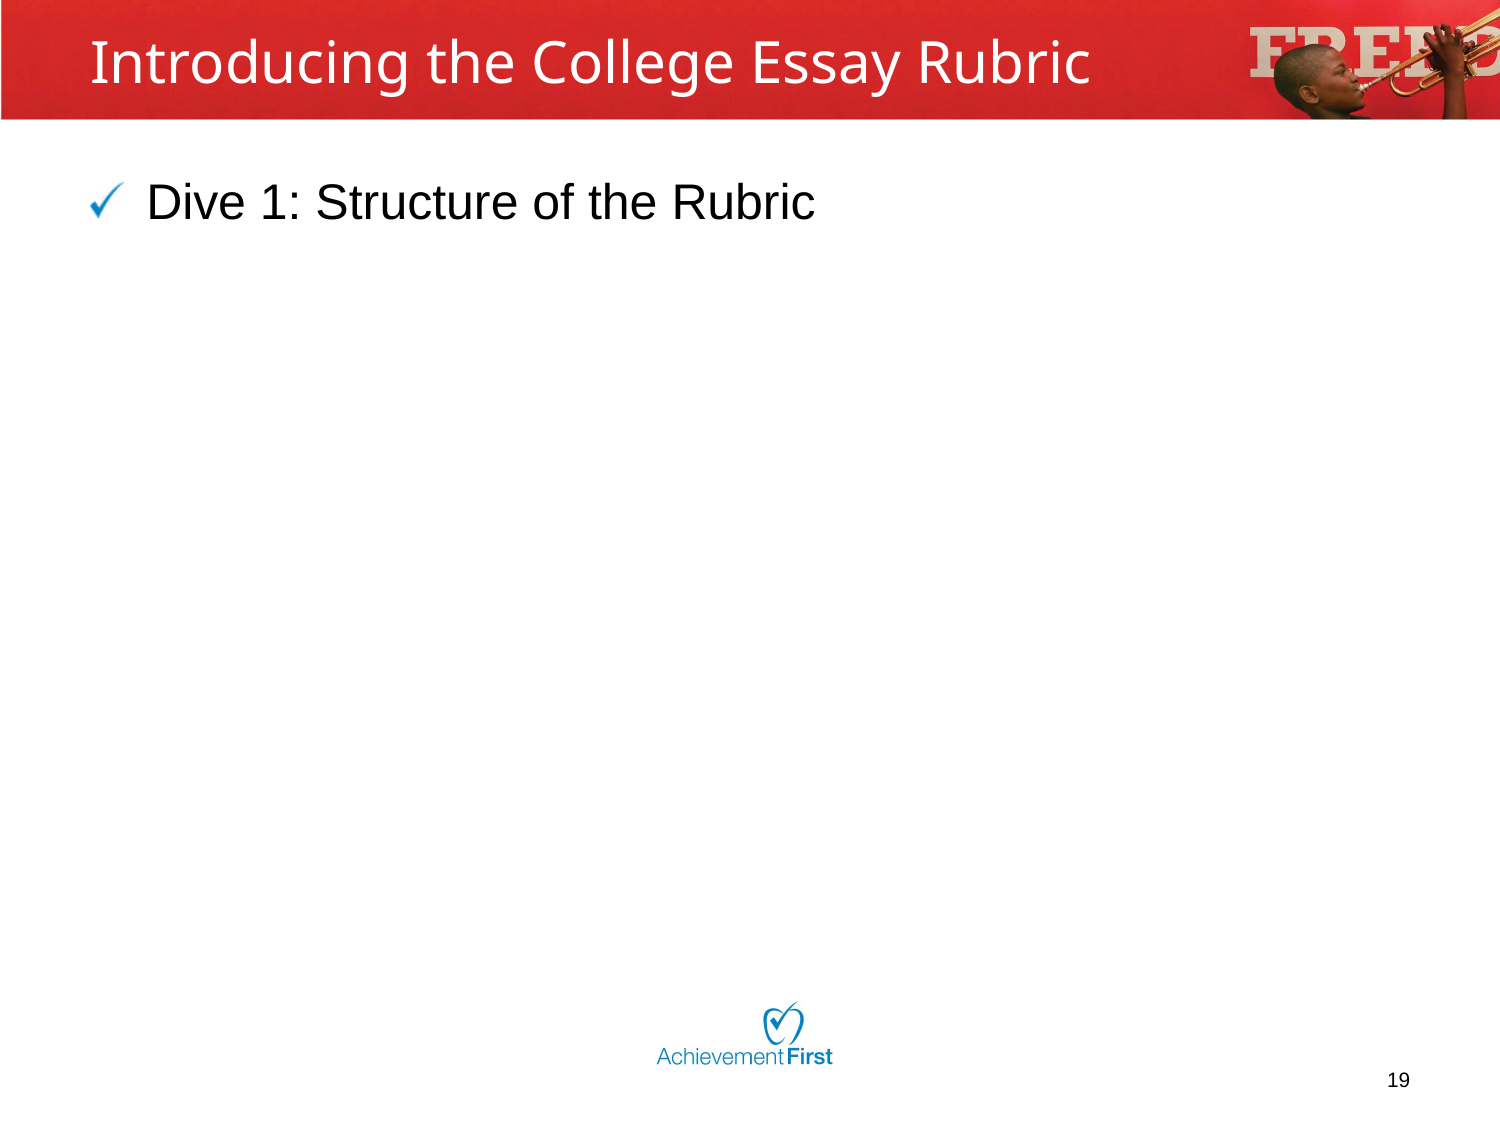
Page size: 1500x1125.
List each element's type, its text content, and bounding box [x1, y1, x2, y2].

picture [0, 0, 1500, 1125]
title Introducing the College Essay Rubric [74, 15, 1213, 104]
slide_number 19 [1074, 1059, 1426, 1125]
list Dive 1: Structure of the Rubric [74, 162, 1426, 1013]
